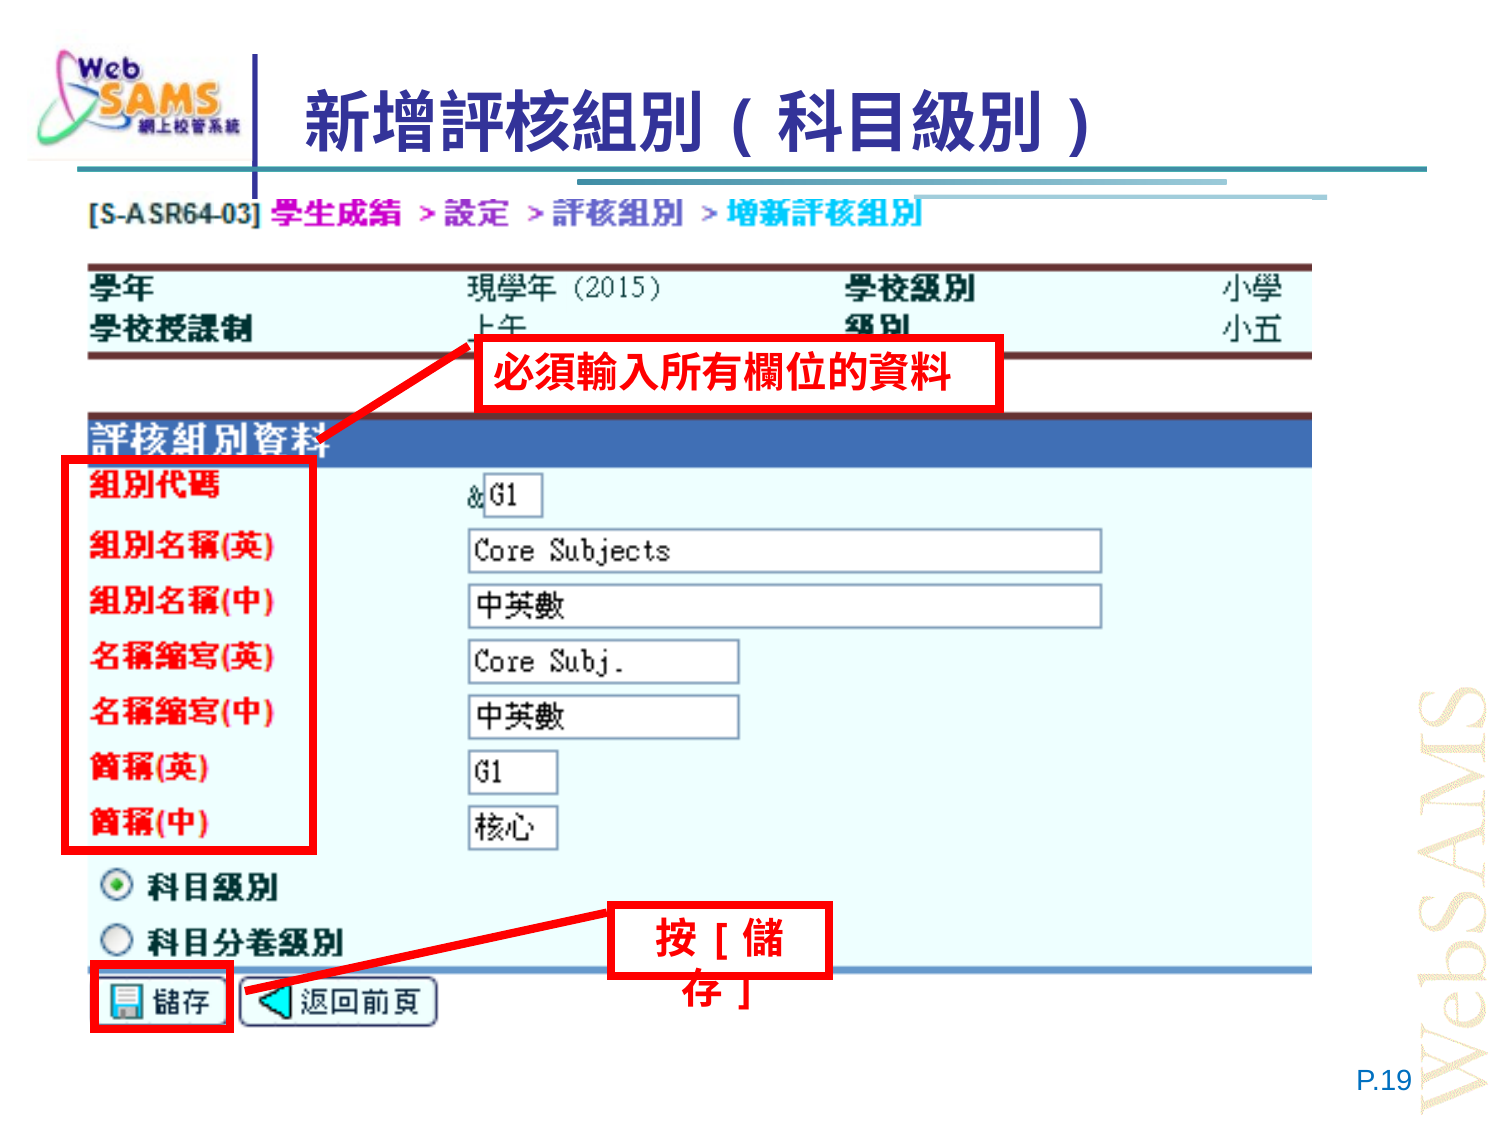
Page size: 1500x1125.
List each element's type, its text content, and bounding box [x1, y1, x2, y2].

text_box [76, 190, 1313, 1030]
picture [27, 29, 253, 161]
text_box P.19 [1114, 1029, 1428, 1105]
text_box [64, 459, 71, 851]
picture [1393, 679, 1500, 1117]
text_box 新增評核組別(科目級別) [289, 41, 1465, 167]
